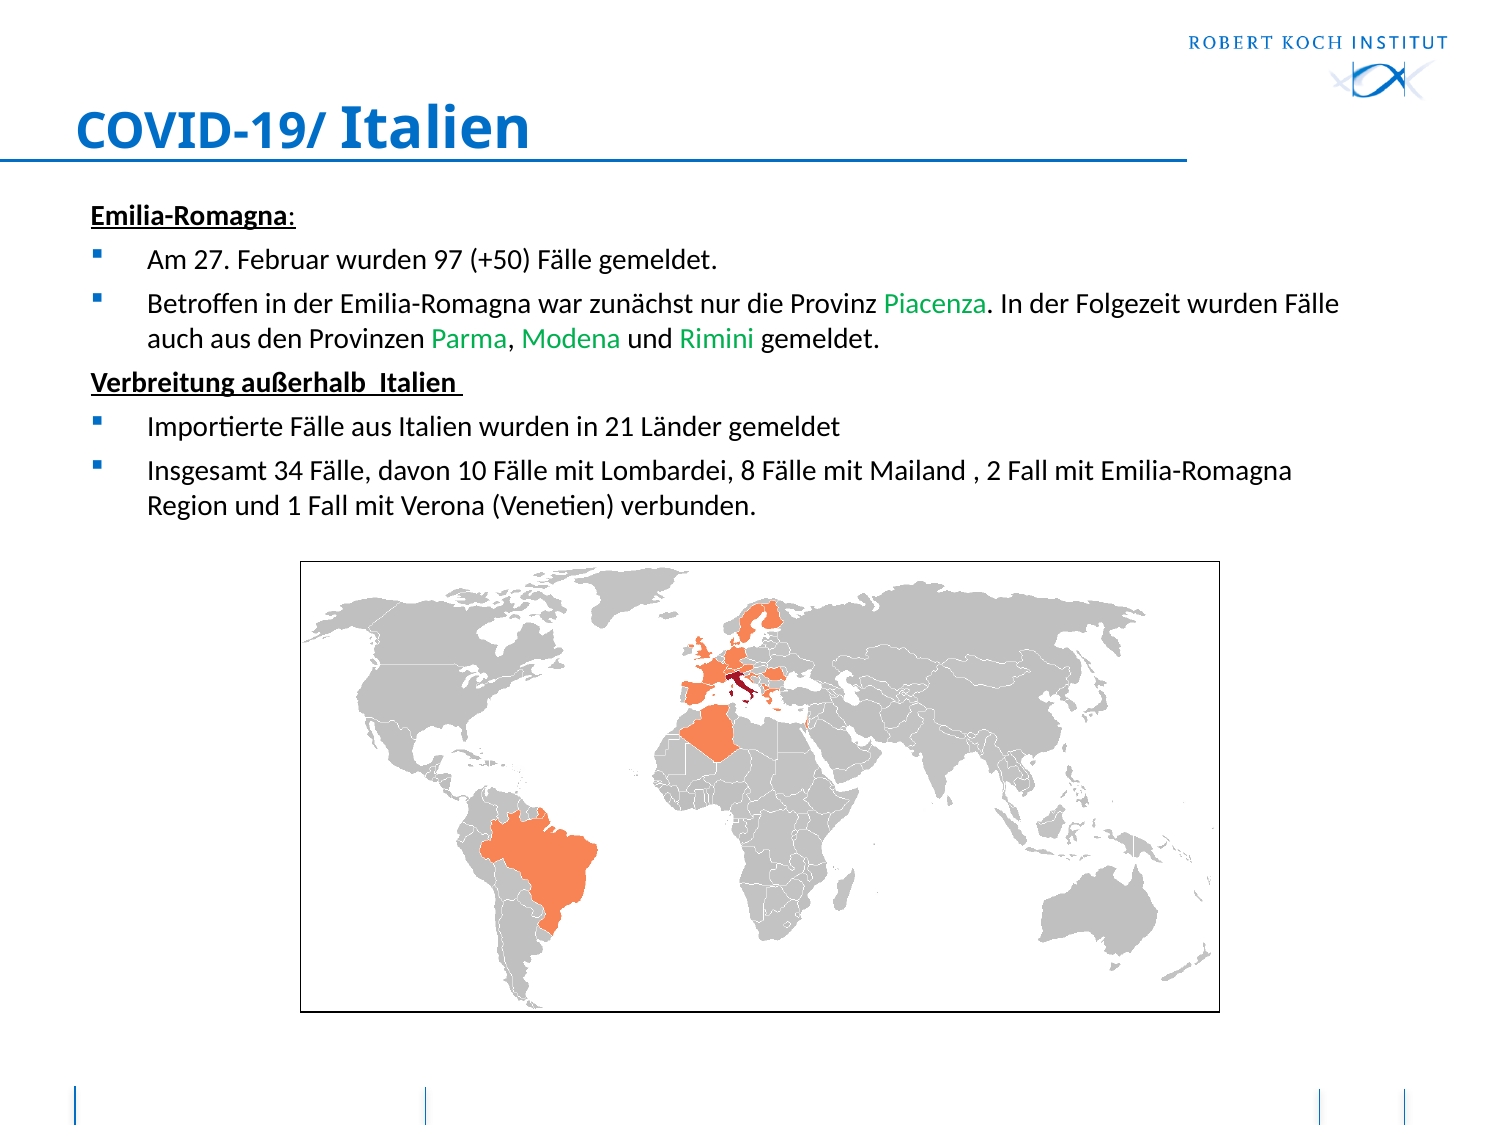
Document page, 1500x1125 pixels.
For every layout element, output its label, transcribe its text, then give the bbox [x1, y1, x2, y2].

list Emilia-Romagna: Am 27. Februar wurden 97 (+50) Fälle gemeldet. Betroffen in der Emilia-Romagna war zunächst nur die Provinz Piacenza. In der Folgezeit wurden Fälle auch aus den Provinzen Parma, Modena und Rimini gemeldet. Verbreitung außerhalb Italien Importierte Fälle aus Italien wurden in 21 Länder gemeldet Insgesamt 34 Fälle, davon 10 Fälle mit Lombardei, 8 Fälle mit Mailand , 2 Fall mit Emilia-Romagna Region und 1 Fall mit Verona (Venetien) verbunden. [90, 196, 1341, 528]
title COVID-19/ Italien [75, 90, 1403, 161]
picture [1182, 29, 1454, 109]
picture [300, 562, 1219, 1012]
